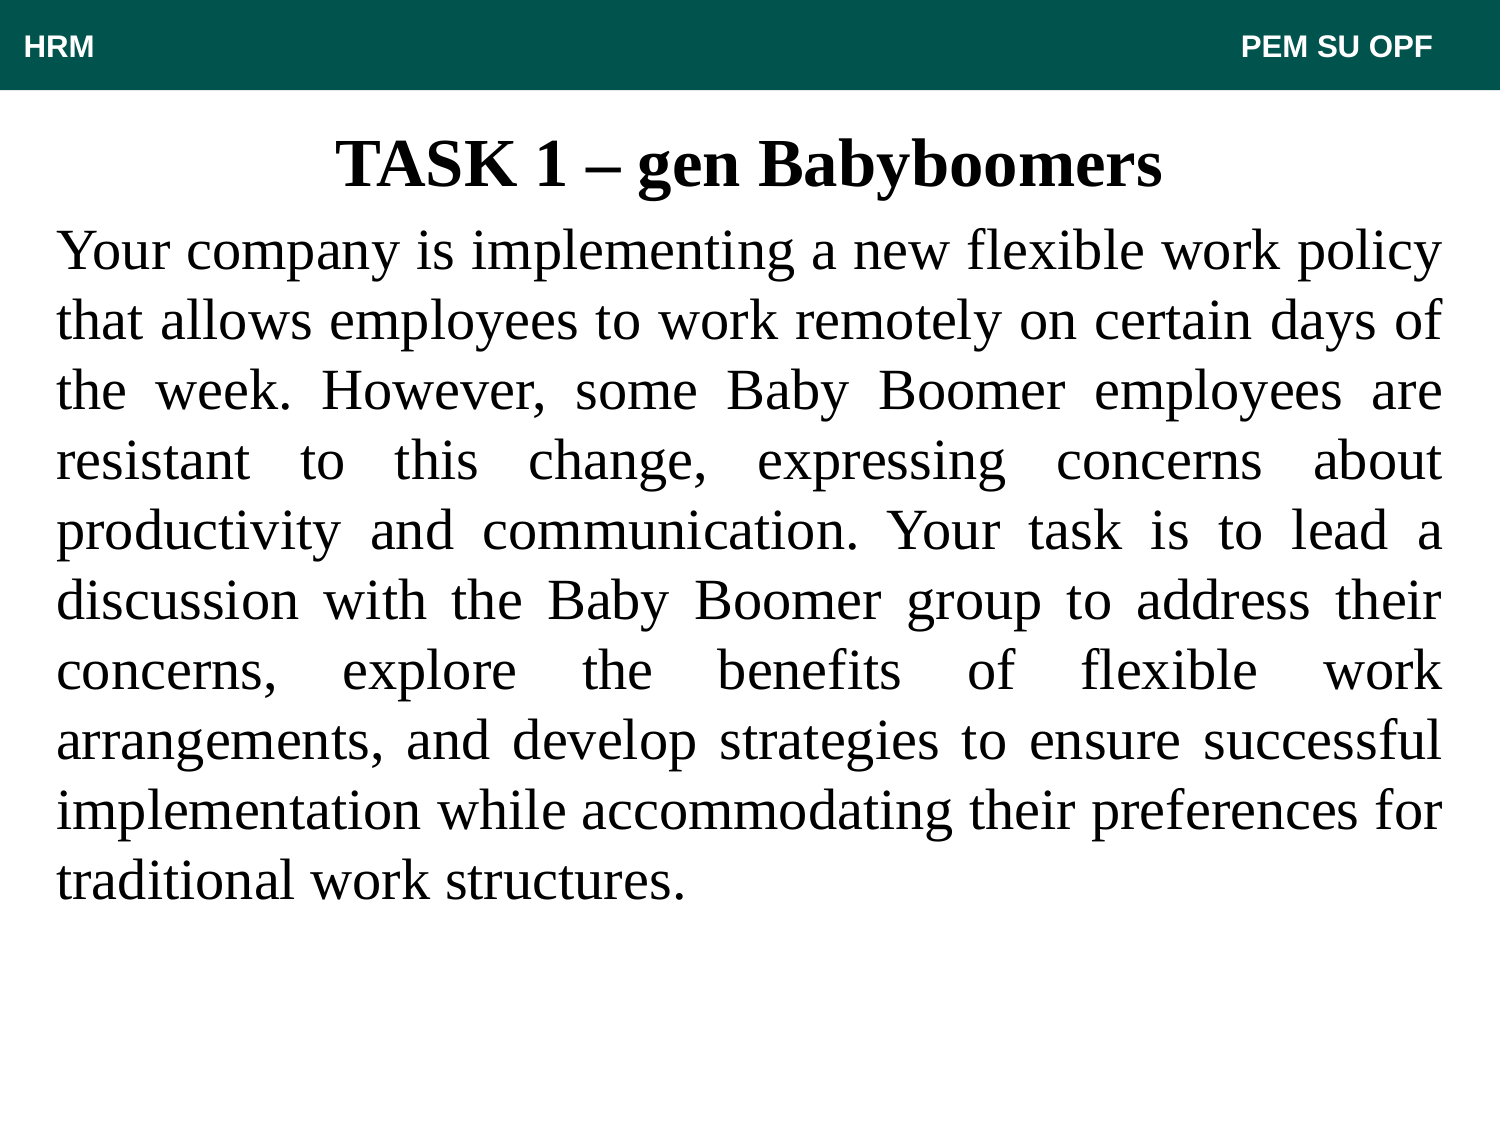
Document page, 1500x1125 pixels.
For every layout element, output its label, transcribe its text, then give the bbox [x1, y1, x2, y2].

title TASK 1 – gen Babyboomers [111, 113, 1388, 203]
text_box HRM PEM SU OPF [0, 0, 1500, 92]
list Your company is implementing a new flexible work policy that allows employees to work remotely on certain days of the week. However, some Baby Boomer employees are resistant to this change, expressing concerns about productivity and communication. Your task is to lead a discussion with the Baby Boomer group to address their concerns, explore the benefits of flexible work arrangements, and develop strategies to ensure successful implementation while accommodating their preferences for traditional work structures. [41, 203, 1459, 1118]
